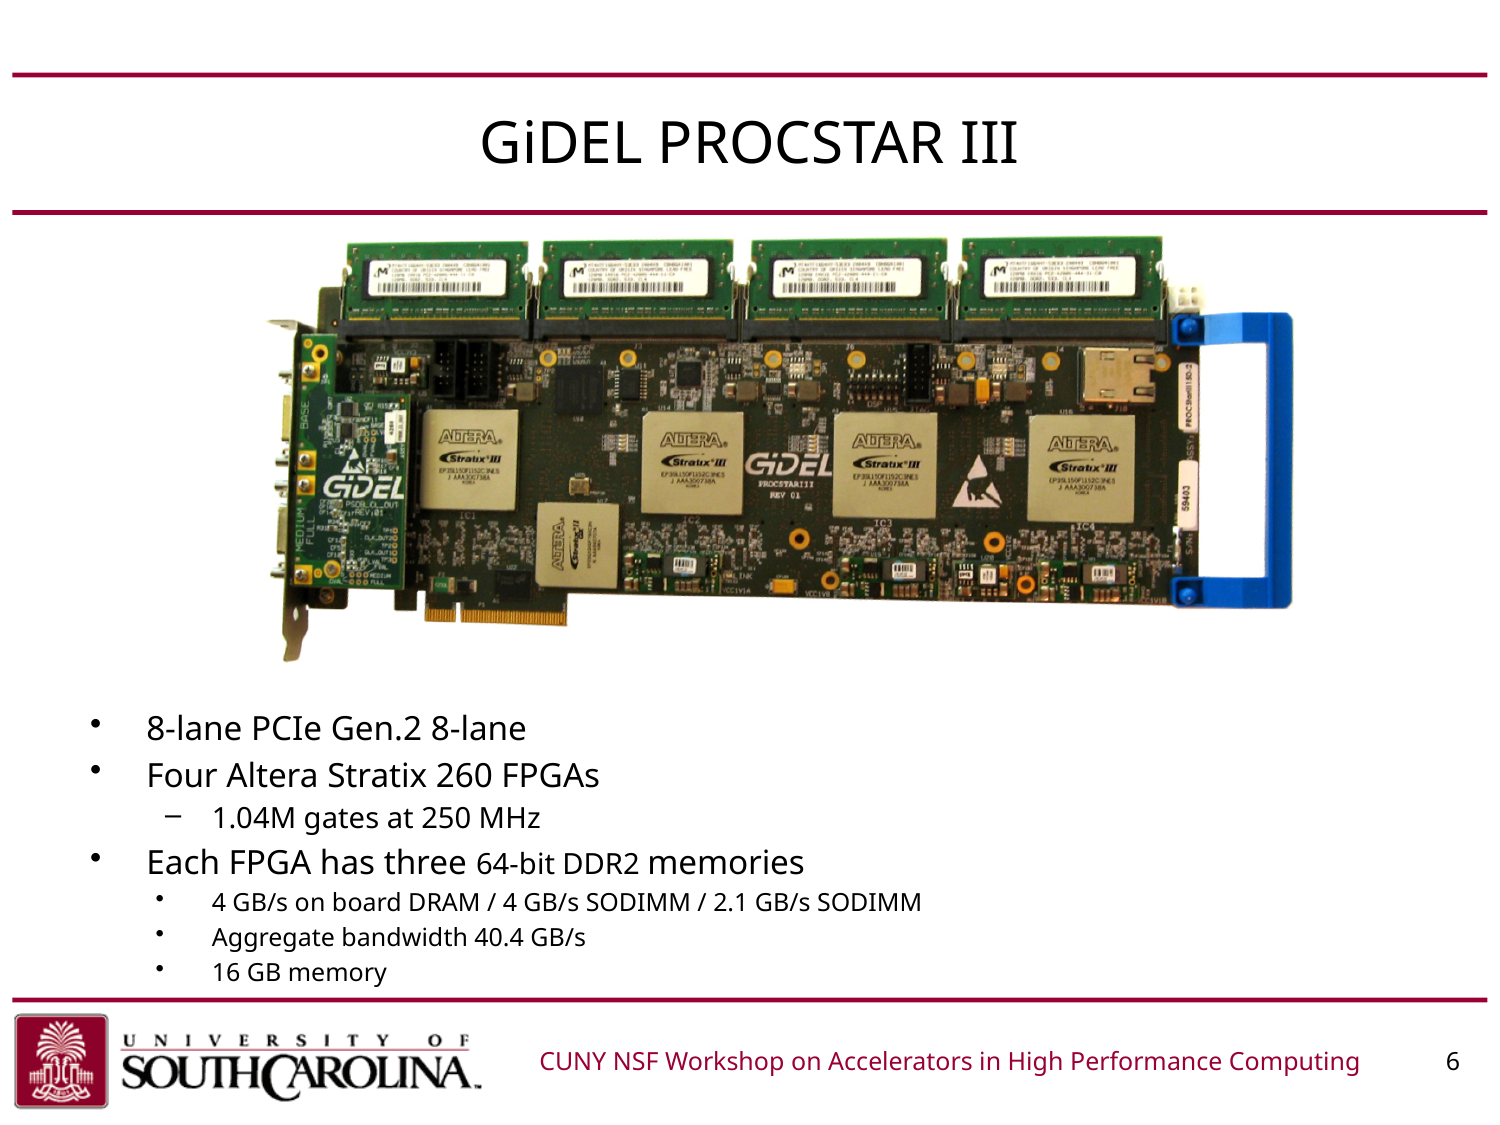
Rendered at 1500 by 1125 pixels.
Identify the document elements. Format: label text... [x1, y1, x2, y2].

picture [12, 1012, 488, 1112]
slide_number CUNY NSF Workshop on Accelerators in High Performance Computing 6 [424, 1037, 1476, 1088]
picture [214, 101, 1338, 764]
title GiDEL PROCSTAR III [74, 74, 1426, 206]
list 8-lane PCIe Gen.2 8-lane Four Altera Stratix 260 FPGAs 1.04M gates at 250 MHz Each FPGA has three 64-bit DDR2 memories 4 GB/s on board DRAM / 4 GB/s SODIMM / 2.1 GB/s SODIMM Aggregate bandwidth 40.4 GB/s 16 GB memory [74, 699, 1426, 988]
